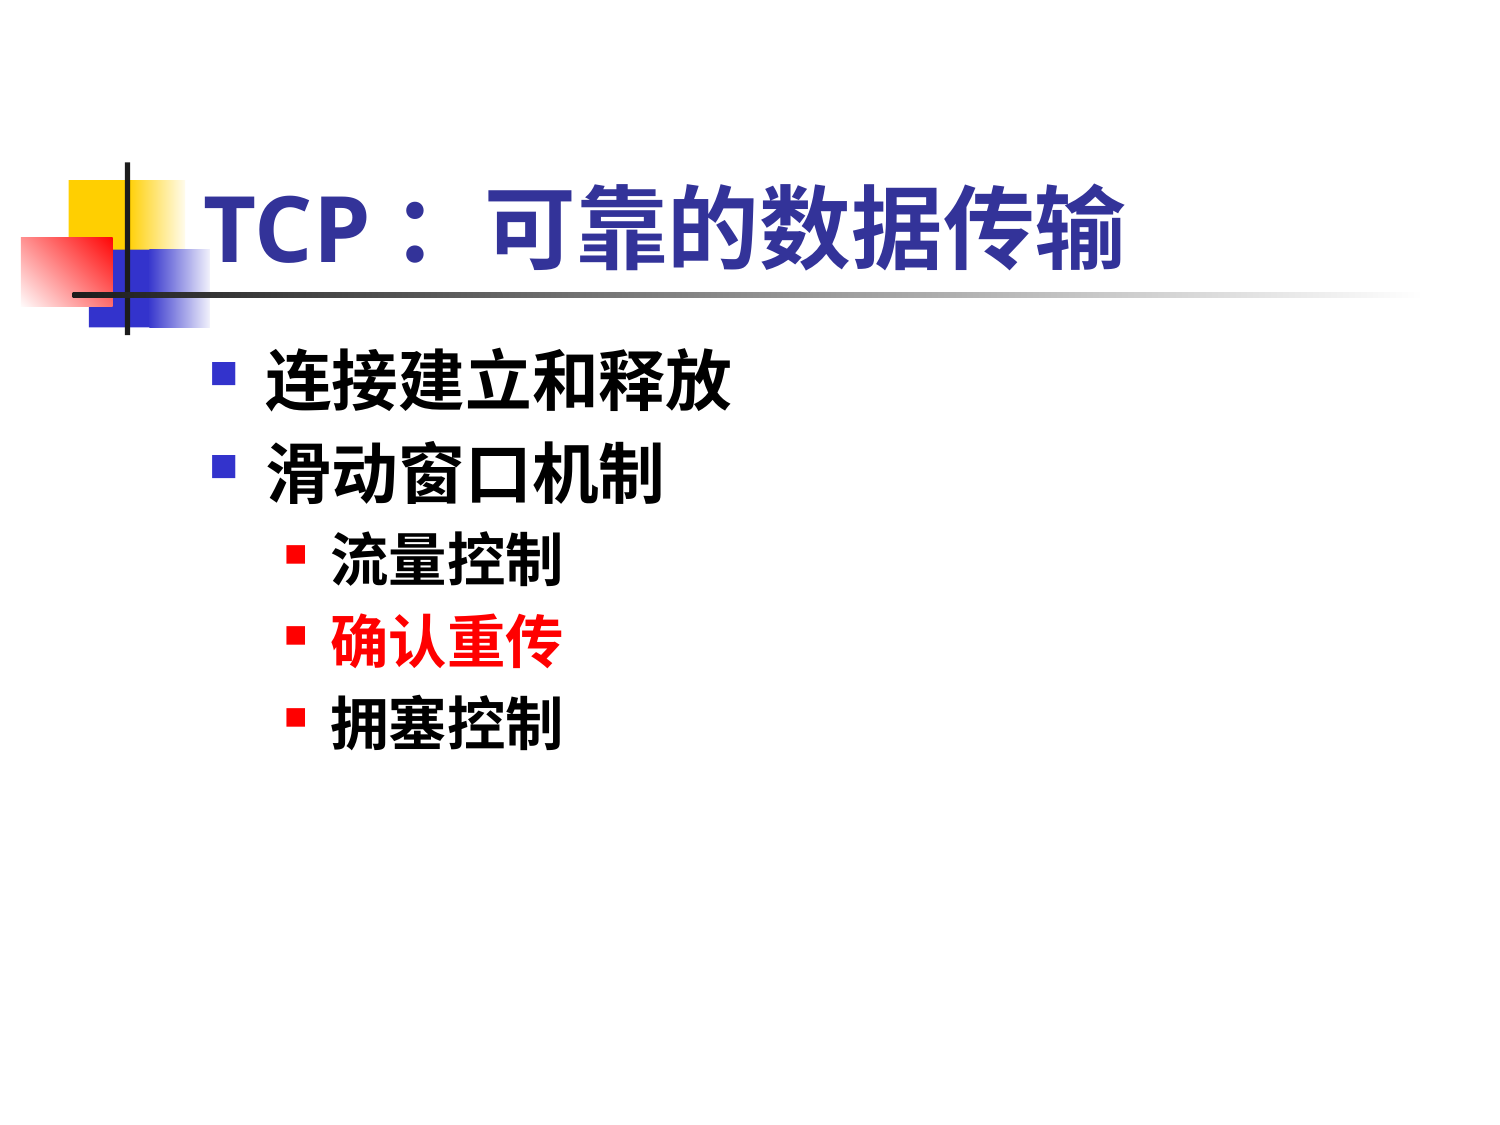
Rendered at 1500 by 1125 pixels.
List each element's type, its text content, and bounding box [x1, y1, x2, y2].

title TCP：可靠的数据传输 [188, 101, 1468, 289]
list 连接建立和释放 滑动窗口机制 流量控制 确认重传 拥塞控制 [193, 330, 1470, 1007]
